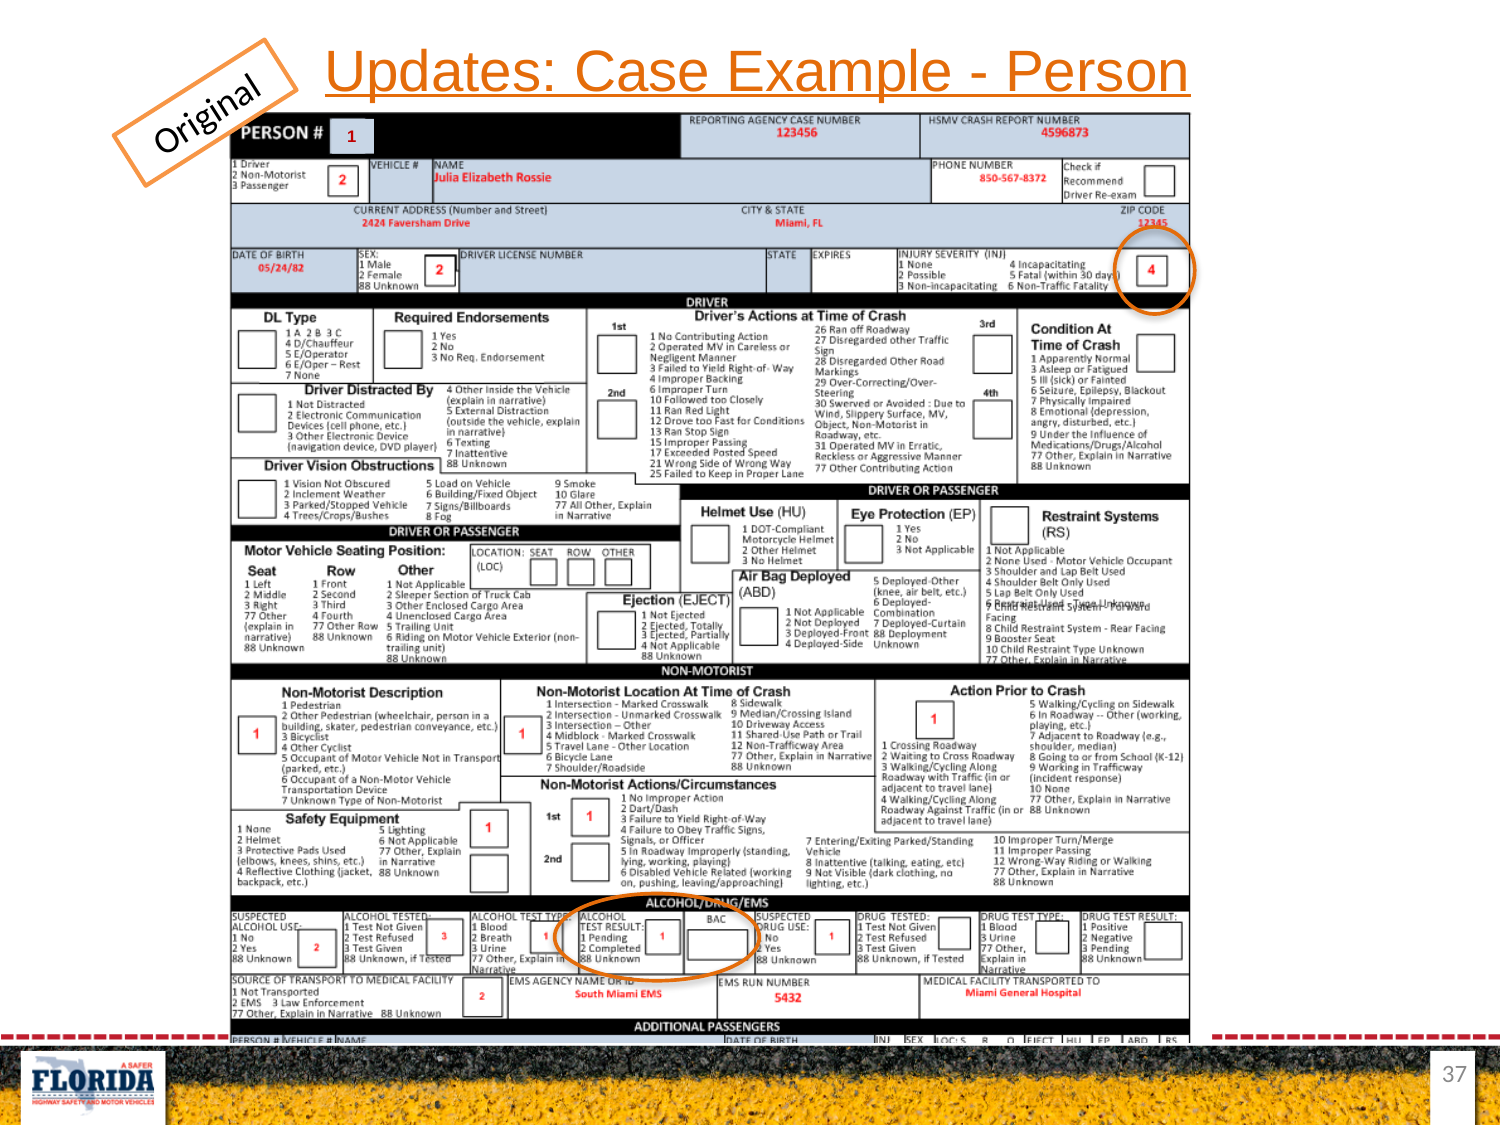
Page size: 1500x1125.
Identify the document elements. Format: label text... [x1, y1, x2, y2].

text_box Updates: Case Example - Person [193, 25, 1323, 110]
picture [0, 0, 1500, 1125]
slide_number 37 [1132, 1042, 1483, 1103]
text_box Original [111, 37, 299, 188]
